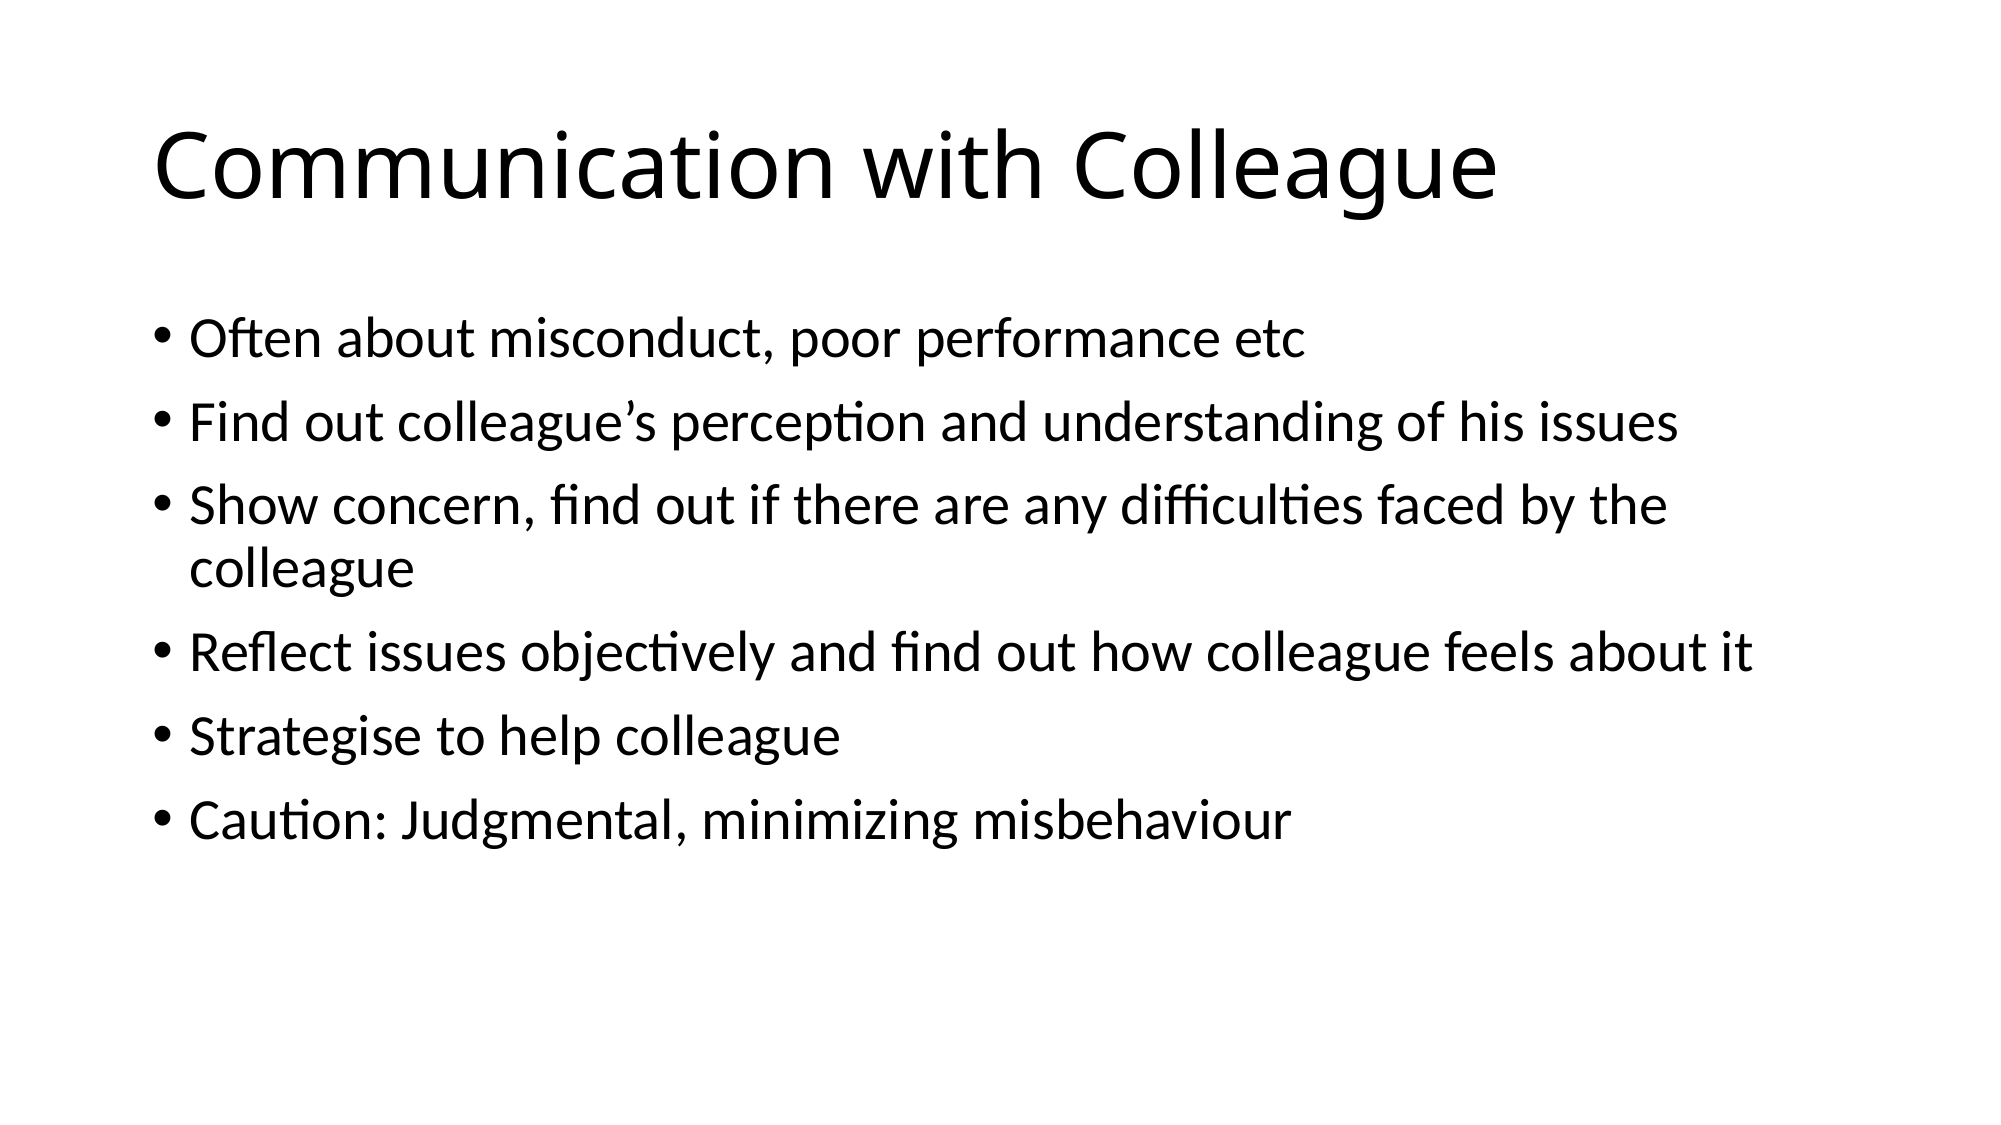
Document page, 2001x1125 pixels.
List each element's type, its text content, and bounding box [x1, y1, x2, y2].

list Often about misconduct, poor performance etc Find out colleague’s perception and understanding of his issues Show concern, find out if there are any difficulties faced by the colleague Reflect issues objectively and find out how colleague feels about it Strategise to help colleague Caution: Judgmental, minimizing misbehaviour [137, 299, 1863, 1014]
title Communication with Colleague [137, 59, 1863, 278]
